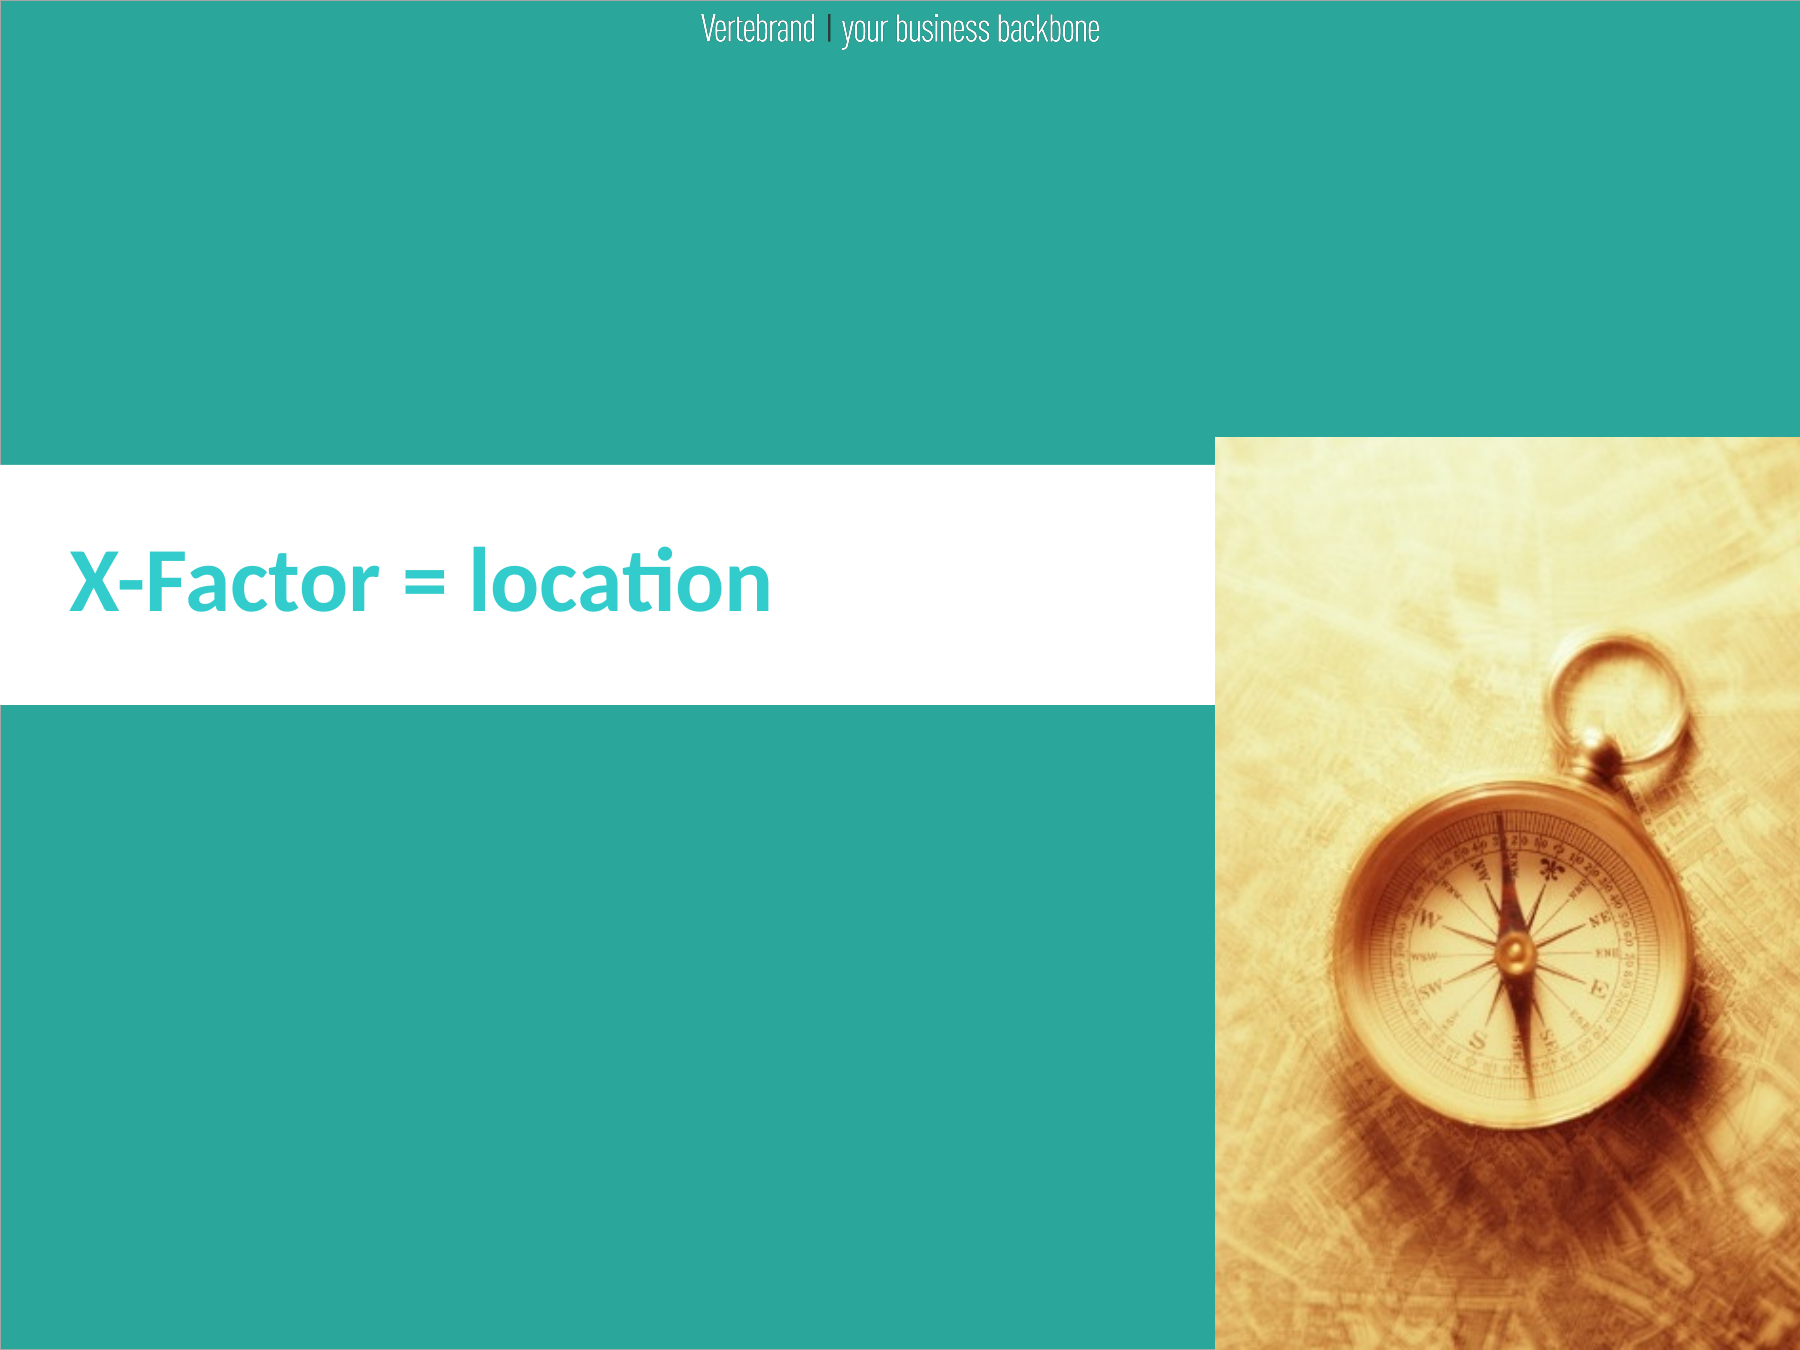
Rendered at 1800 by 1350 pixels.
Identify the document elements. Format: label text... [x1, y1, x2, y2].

picture [1214, 437, 1800, 1350]
picture [701, 14, 1099, 50]
text_box X-Factor = location [62, 512, 1209, 638]
